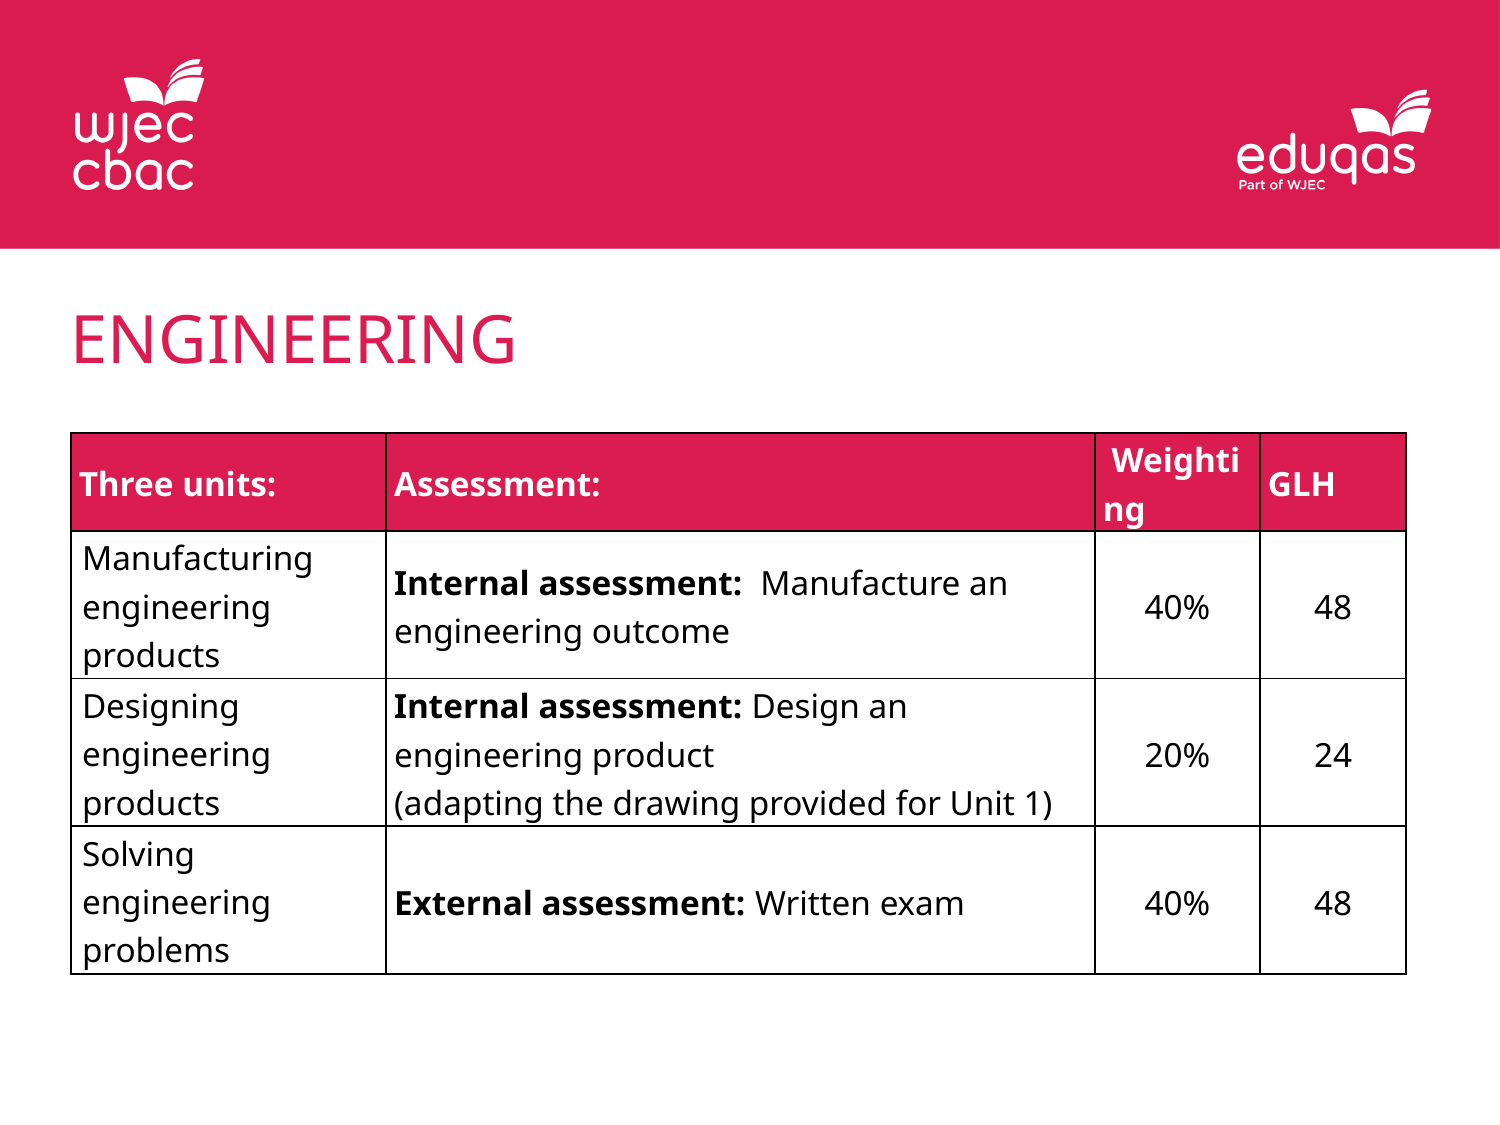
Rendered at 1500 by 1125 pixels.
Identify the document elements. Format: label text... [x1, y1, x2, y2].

table_cell 48 [1261, 532, 1405, 678]
table_header Weighting [1096, 434, 1259, 530]
table_cell Designing engineering products [72, 679, 385, 825]
table_cell Solving engineering problems [72, 827, 385, 973]
list Engineering [70, 292, 1461, 488]
table_cell Manufacturing engineering products [72, 532, 385, 678]
table_header Assessment: [387, 434, 1094, 530]
table_cell 24 [1261, 679, 1405, 825]
table_cell 48 [1261, 827, 1405, 973]
picture [0, 0, 1500, 249]
table_cell 20% [1096, 679, 1259, 825]
table_header GLH [1261, 434, 1405, 530]
table_cell External assessment: Written exam [387, 827, 1094, 973]
table_cell Internal assessment: Manufacture an engineering outcome [387, 532, 1094, 678]
table_cell 40% [1096, 827, 1259, 973]
table_cell 40% [1096, 532, 1259, 678]
table_header Three units: [72, 434, 385, 530]
table_cell Internal assessment: Design an engineering product (adapting the drawing provided for Unit 1) [387, 679, 1094, 825]
